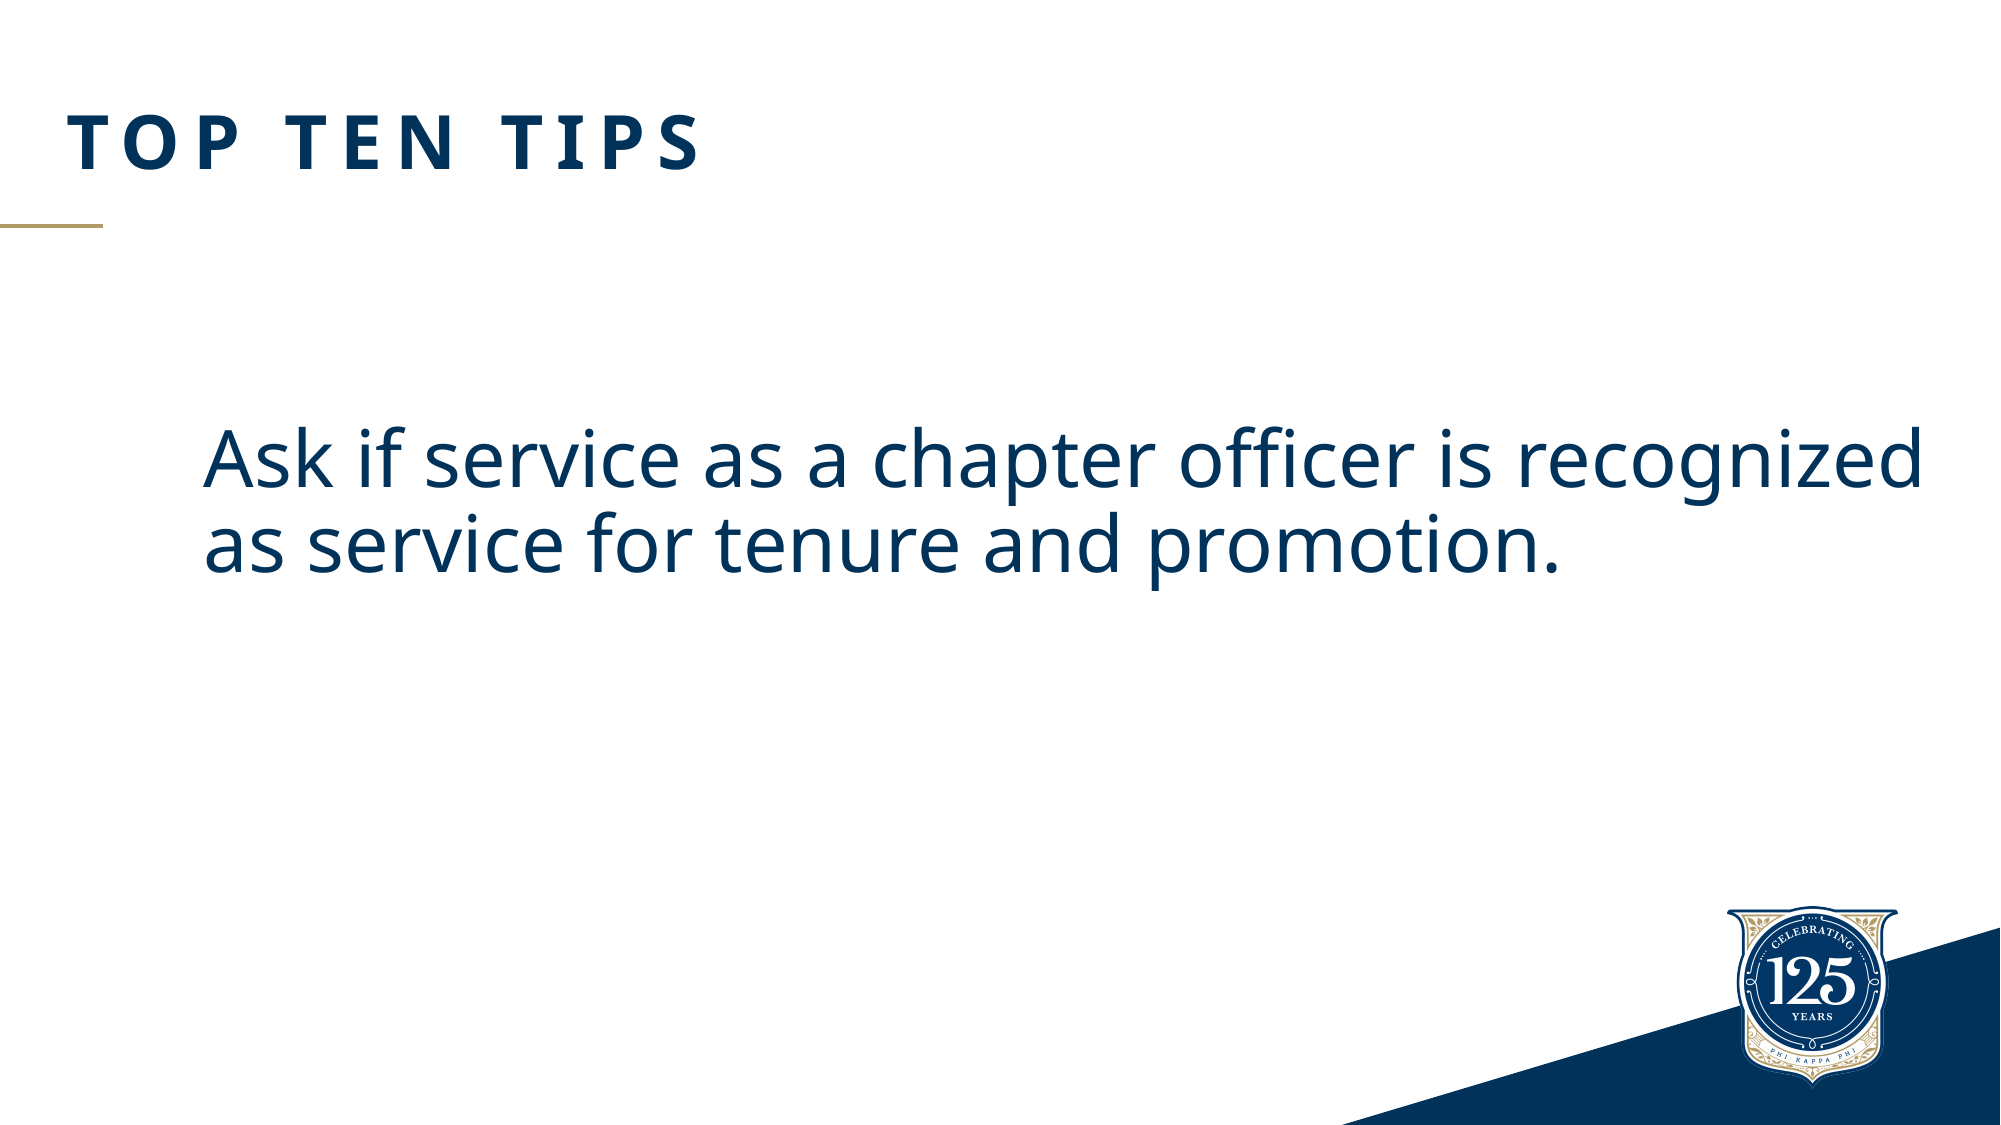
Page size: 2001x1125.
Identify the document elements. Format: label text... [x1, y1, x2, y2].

title Top Ten Tips [51, 36, 1863, 254]
list Ask if service as a chapter officer is recognized as service for tenure and promotion. [188, 411, 2000, 1125]
